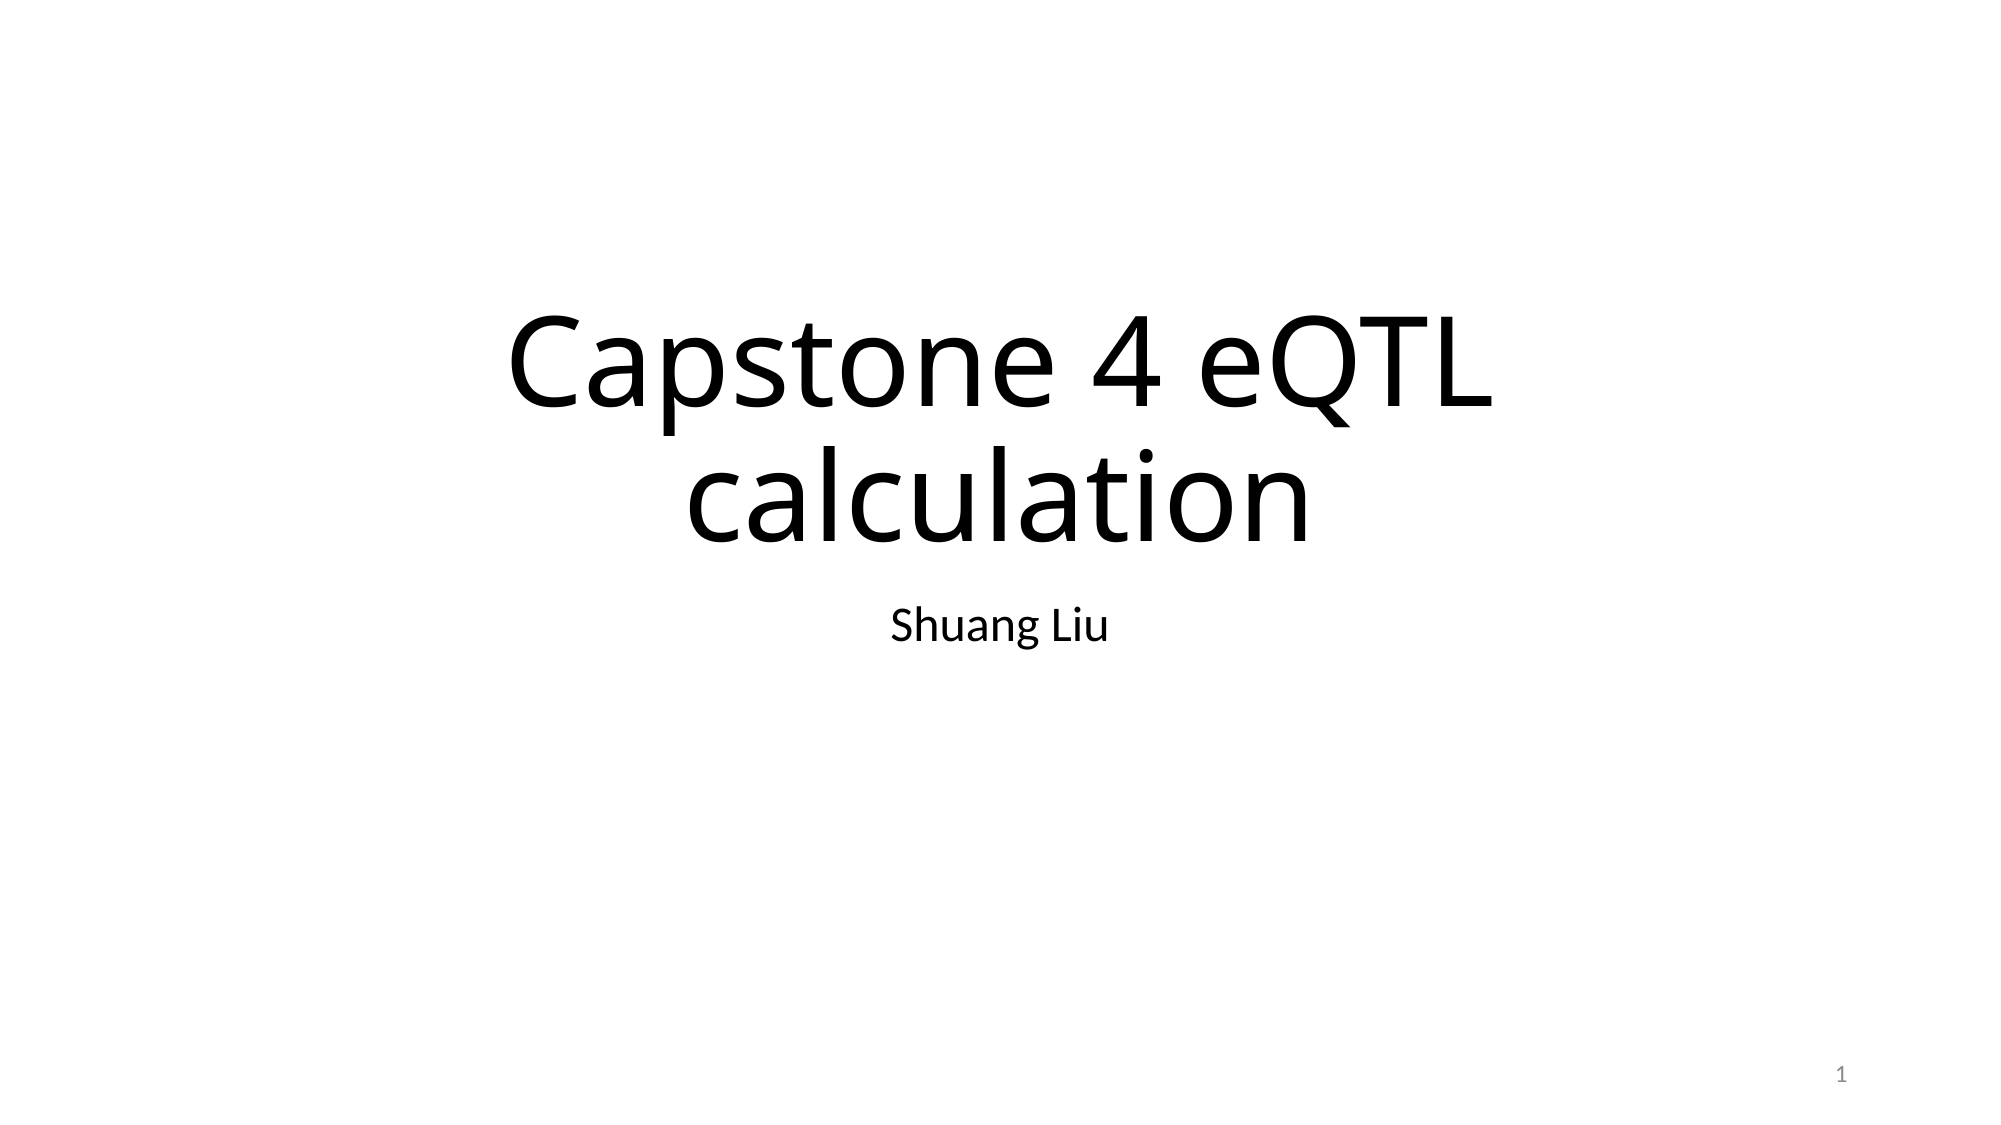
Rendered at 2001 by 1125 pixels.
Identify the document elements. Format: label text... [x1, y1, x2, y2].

title Capstone 4 eQTL calculation [249, 184, 1750, 576]
slide_number 0 [1412, 1042, 1863, 1103]
subtitle Shuang Liu [249, 590, 1750, 863]
